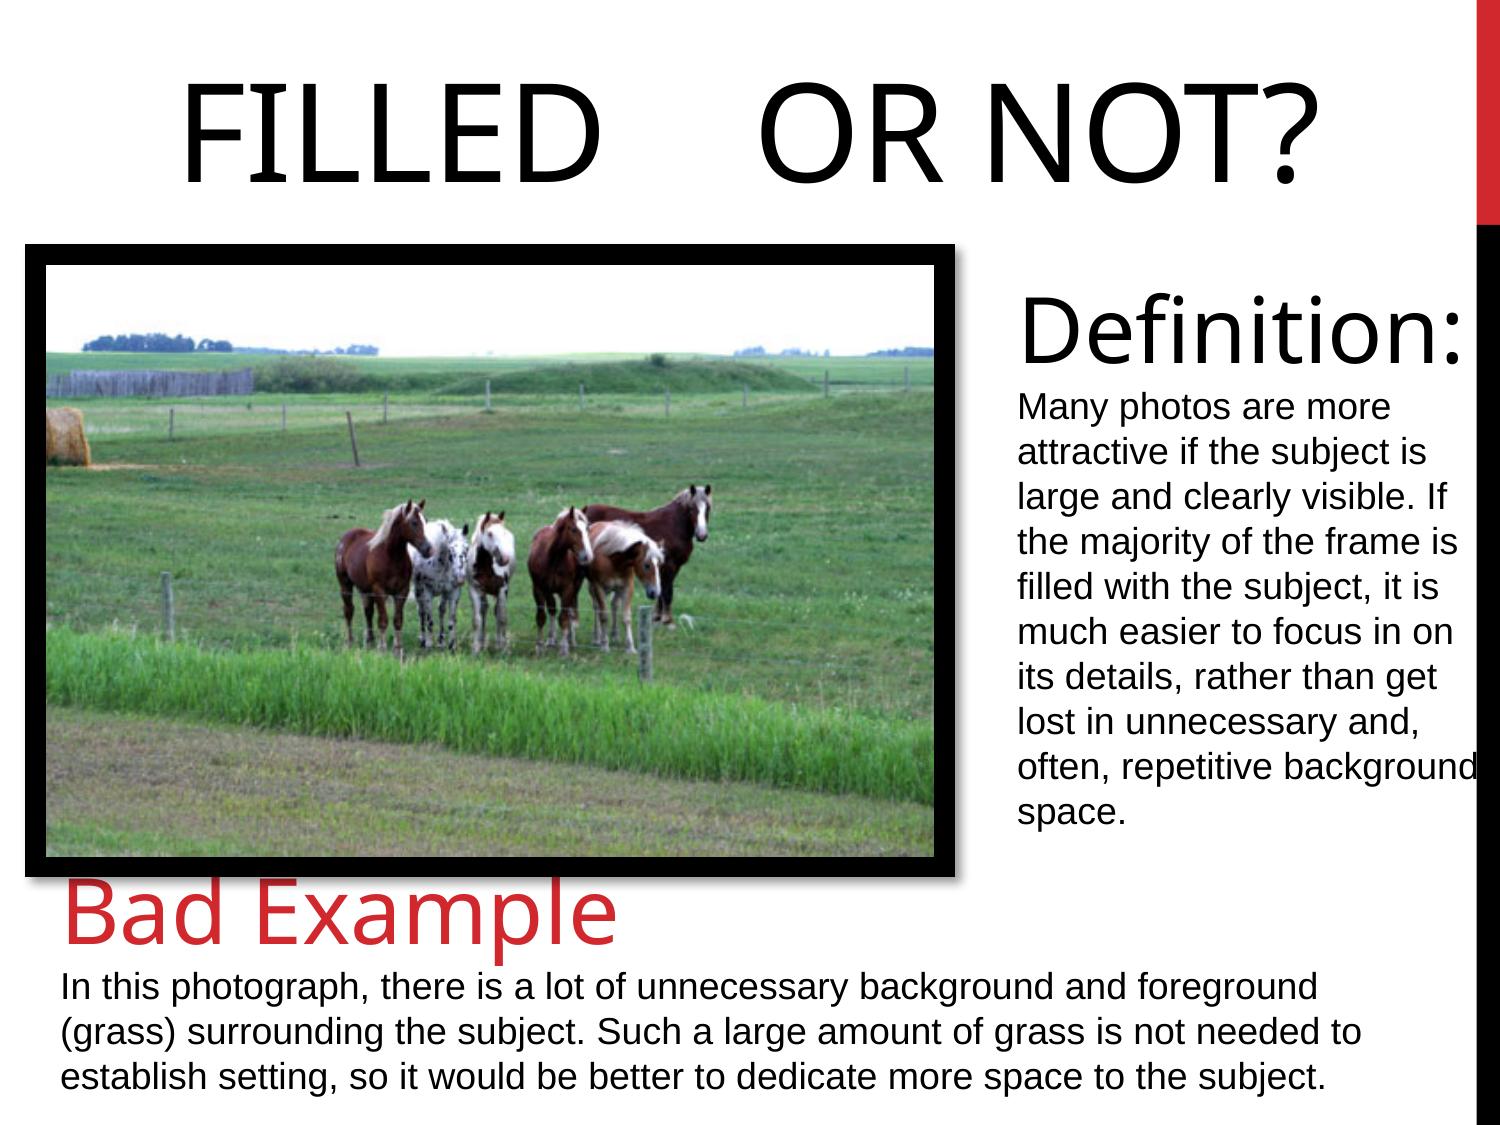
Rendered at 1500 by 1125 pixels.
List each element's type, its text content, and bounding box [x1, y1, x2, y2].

text_box Filled [86, 37, 665, 238]
text_box or not? [665, 37, 1410, 238]
picture [44, 264, 935, 858]
text_box Bad Example In this photograph, there is a lot of unnecessary background and foreground (grass) surrounding the subject. Such a large amount of grass is not needed to establish setting, so it would be better to dedicate more space to the subject. [45, 845, 1433, 1105]
text_box Definition: Many photos are more attractive if the subject is large and clearly visible. If the majority of the frame is filled with the subject, it is much easier to focus in on its details, rather than get lost in unnecessary and, often, repetitive background space. [1002, 264, 1500, 840]
